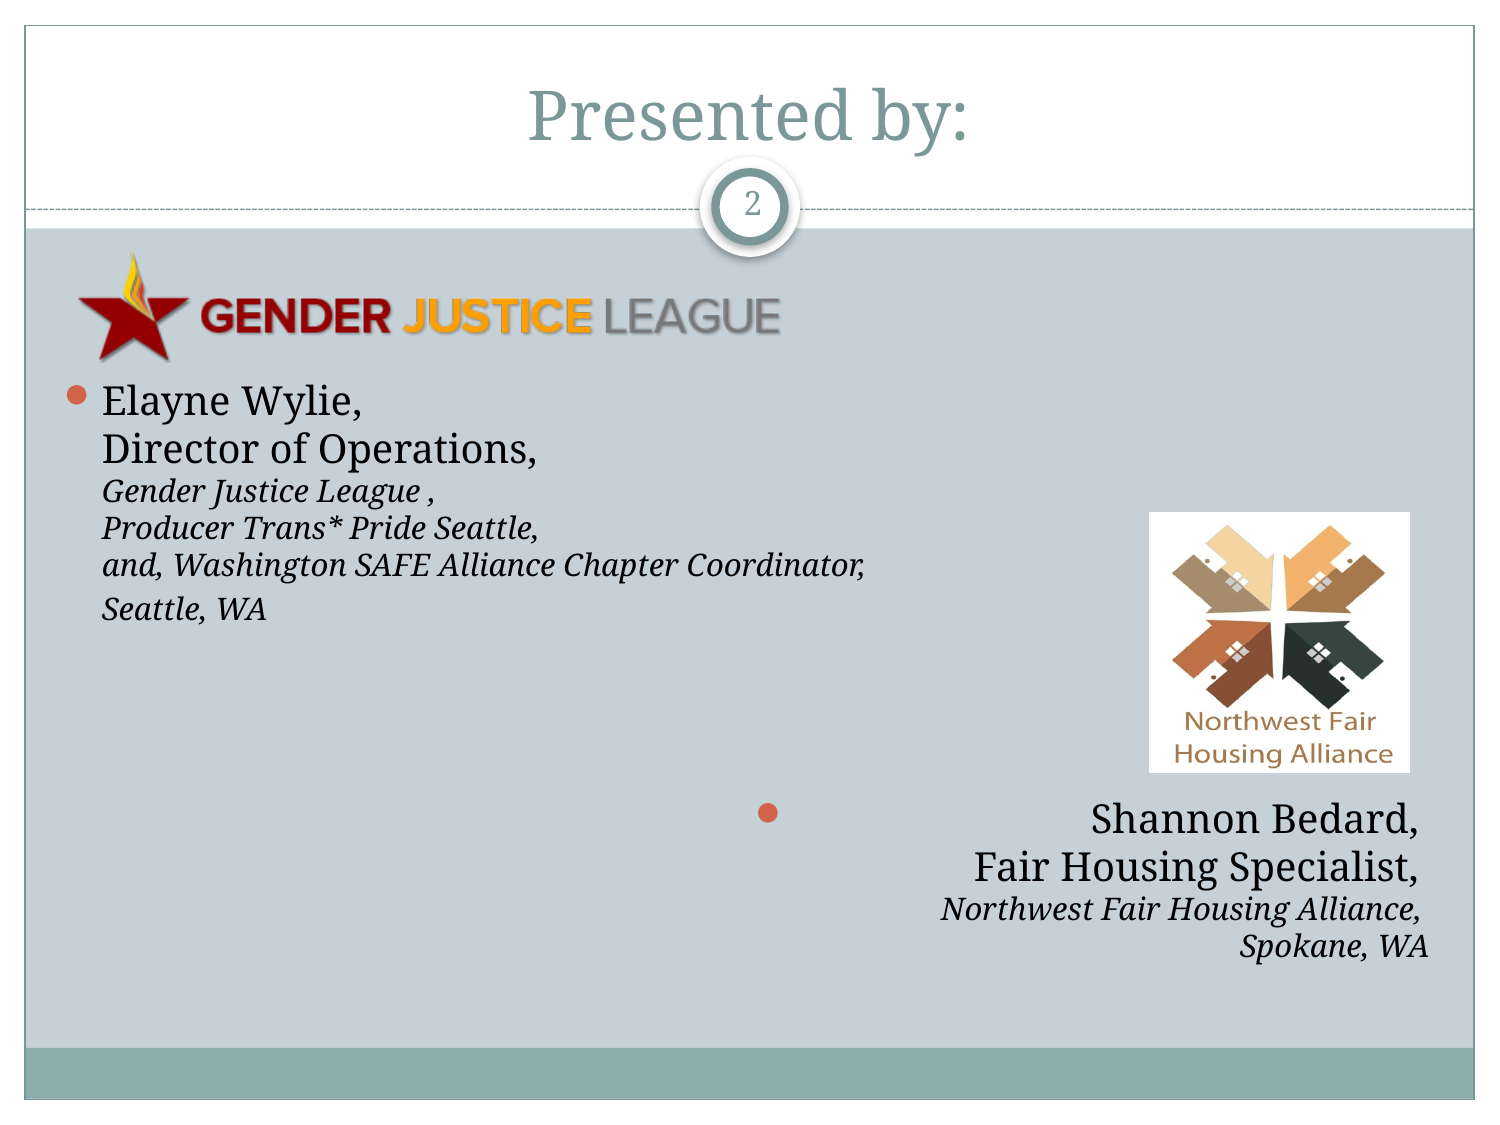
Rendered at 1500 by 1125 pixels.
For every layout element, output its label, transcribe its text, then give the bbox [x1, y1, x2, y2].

slide_number 2 [715, 168, 791, 172]
picture [1149, 512, 1410, 773]
list Elayne Wylie, Director of Operations, Gender Justice League , Producer Trans* Pride Seattle, and, Washington SAFE Alliance Chapter Coordinator, Seattle, WA Shannon Bedard, Fair Housing Specialist, Northwest Fair Housing Alliance, Spokane, WA [49, 311, 1445, 1025]
picture [62, 174, 813, 363]
title Presented by: [49, 37, 1450, 162]
